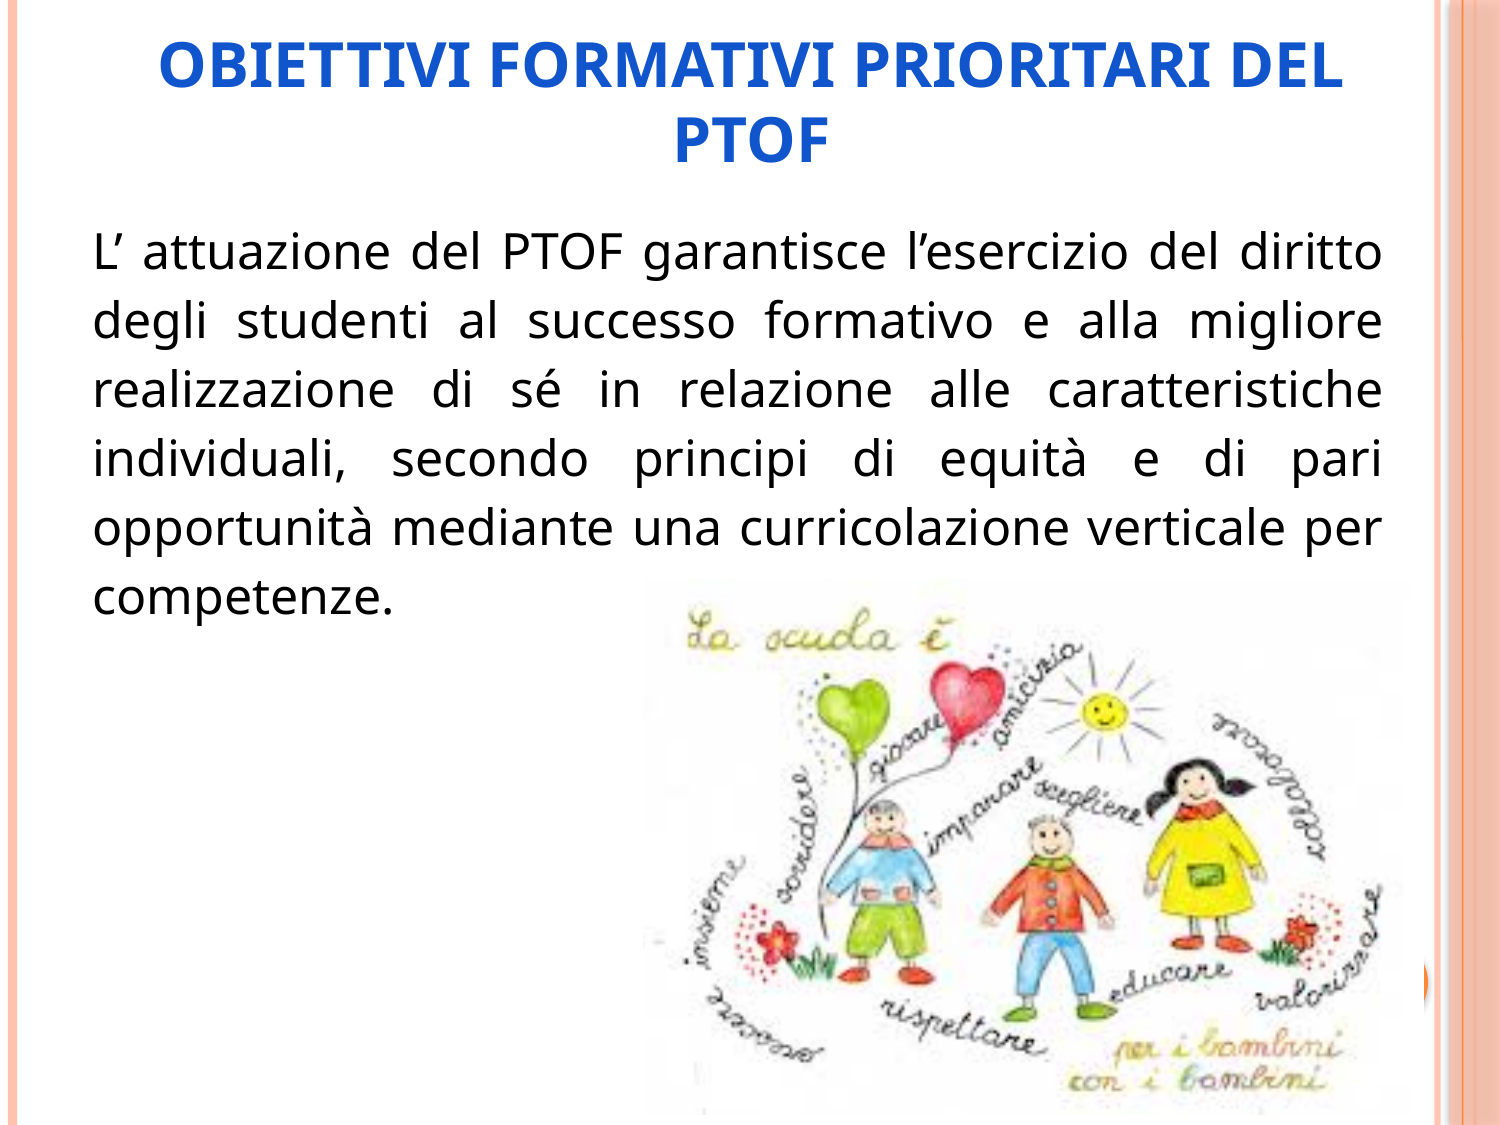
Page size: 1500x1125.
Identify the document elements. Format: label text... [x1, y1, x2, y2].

list L’ attuazione del PTOF garantisce l’esercizio del diritto degli studenti al successo formativo e alla migliore realizzazione di sé in relazione alle caratteristiche individuali, secondo principi di equità e di pari opportunità mediante una curricolazione verticale per competenze. [64, 164, 1400, 823]
picture [643, 578, 1424, 1115]
title OBIETTIVI FORMATIVI PRIORITARI DEL PTOF [135, 38, 1369, 161]
